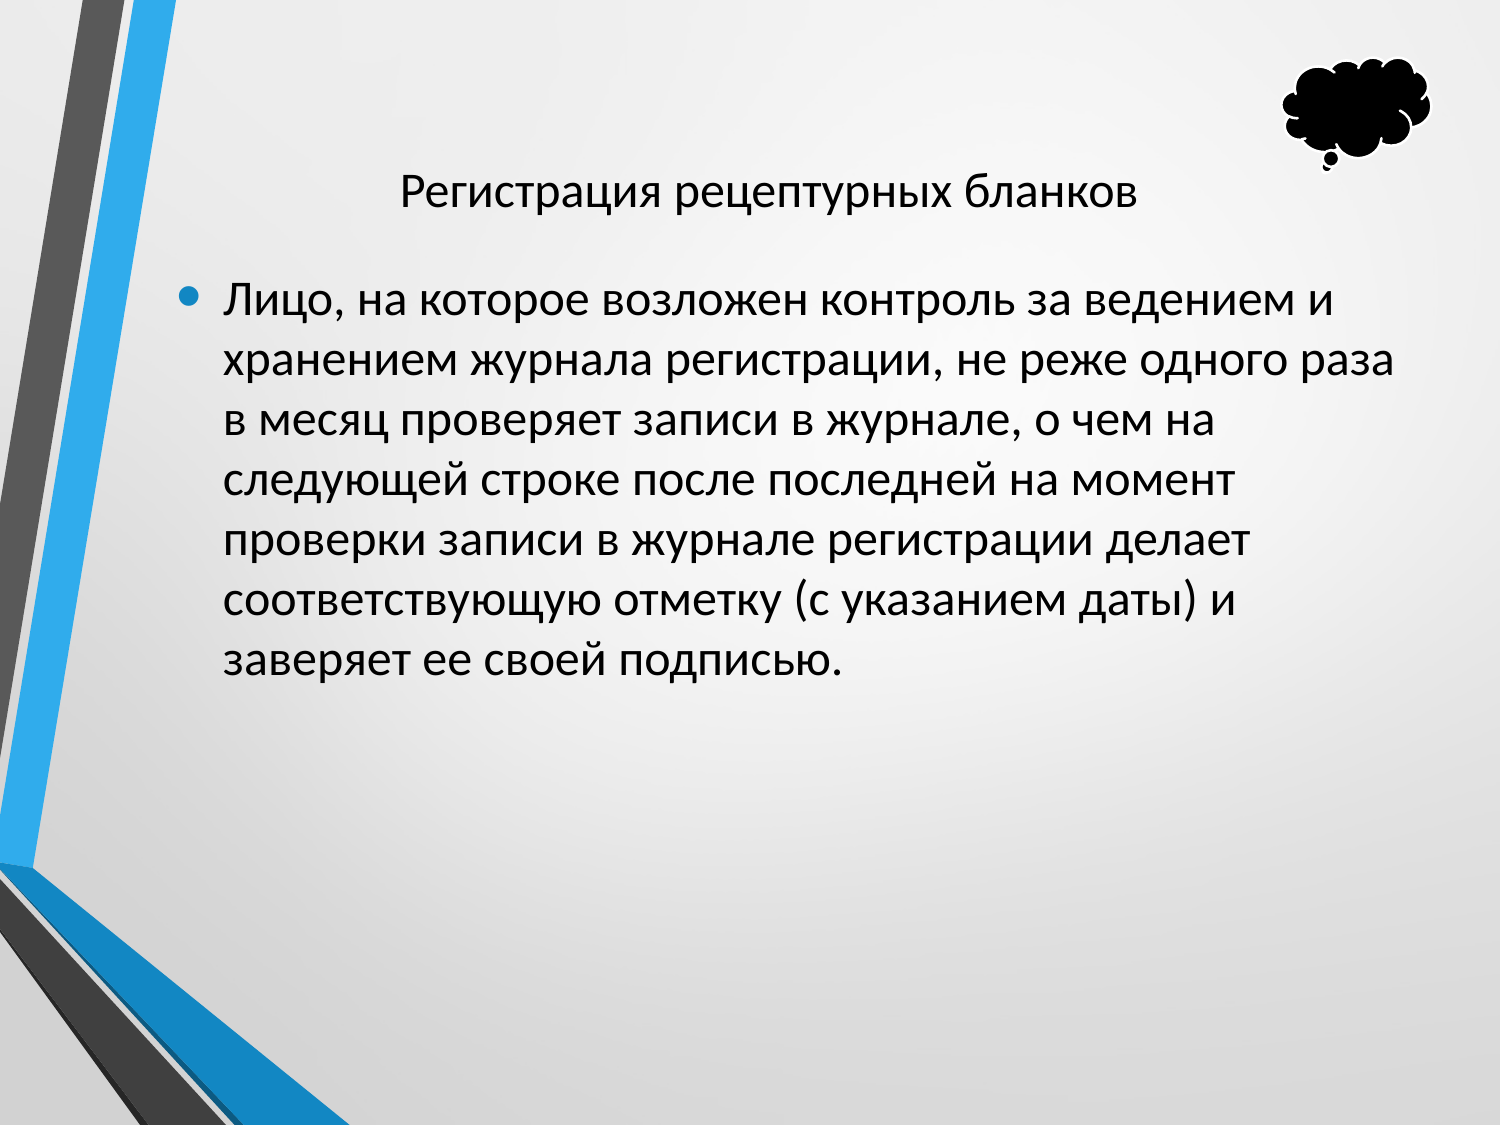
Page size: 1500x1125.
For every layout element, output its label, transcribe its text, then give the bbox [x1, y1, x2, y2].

text_box [1280, 56, 1433, 175]
list Лицо, на которое возложен контроль за ведением и хранением журнала регистрации, не реже одного раза в месяц проверяет записи в журнале, о чем на следующей строке после последней на момент проверки записи в журнале регистрации делает соответствующую отметку (с указанием даты) и заверяет ее своей подписью. [161, 258, 1425, 985]
title Регистрация рецептурных бланков [100, 29, 1438, 275]
